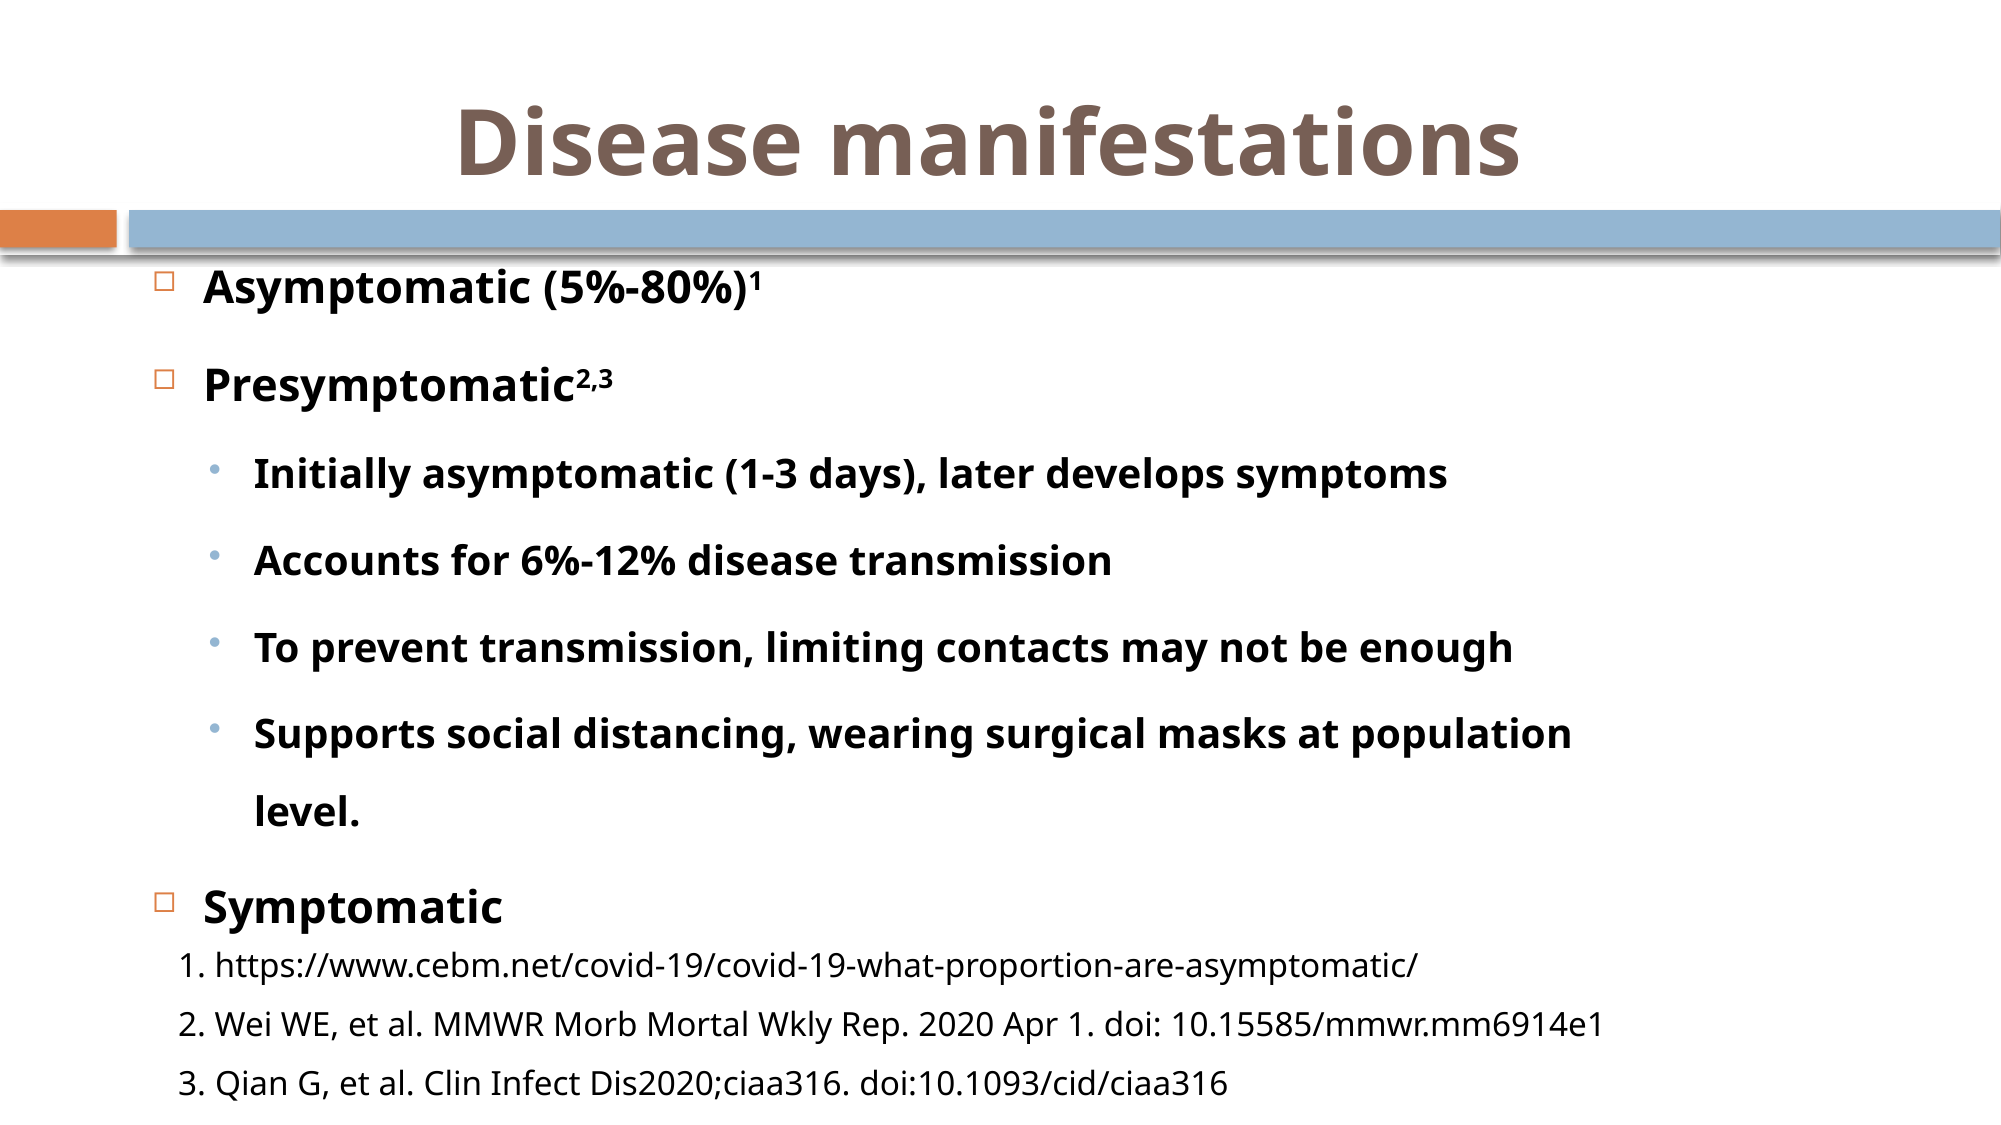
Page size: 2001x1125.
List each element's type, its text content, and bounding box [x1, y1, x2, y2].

text_box 1. https://www.cebm.net/covid-19/covid-19-what-proportion-are-asymptomatic/ 2. Wei WE, et al. MMWR Morb Mortal Wkly Rep. 2020 Apr 1. doi: 10.15585/mmwr.mm6914e1 3. Qian G, et al. Clin Infect Dis2020;ciaa316. doi:10.1093/cid/ciaa316 [163, 933, 1890, 1110]
list Asymptomatic (5%-80%)1 Presymptomatic2,3 Initially asymptomatic (1-3 days), later develops symptoms Accounts for 6%-12% disease transmission To prevent transmission, limiting contacts may not be enough Supports social distancing, wearing surgical masks at population level. Symptomatic [137, 218, 1684, 943]
title Disease manifestations [137, 59, 1863, 219]
